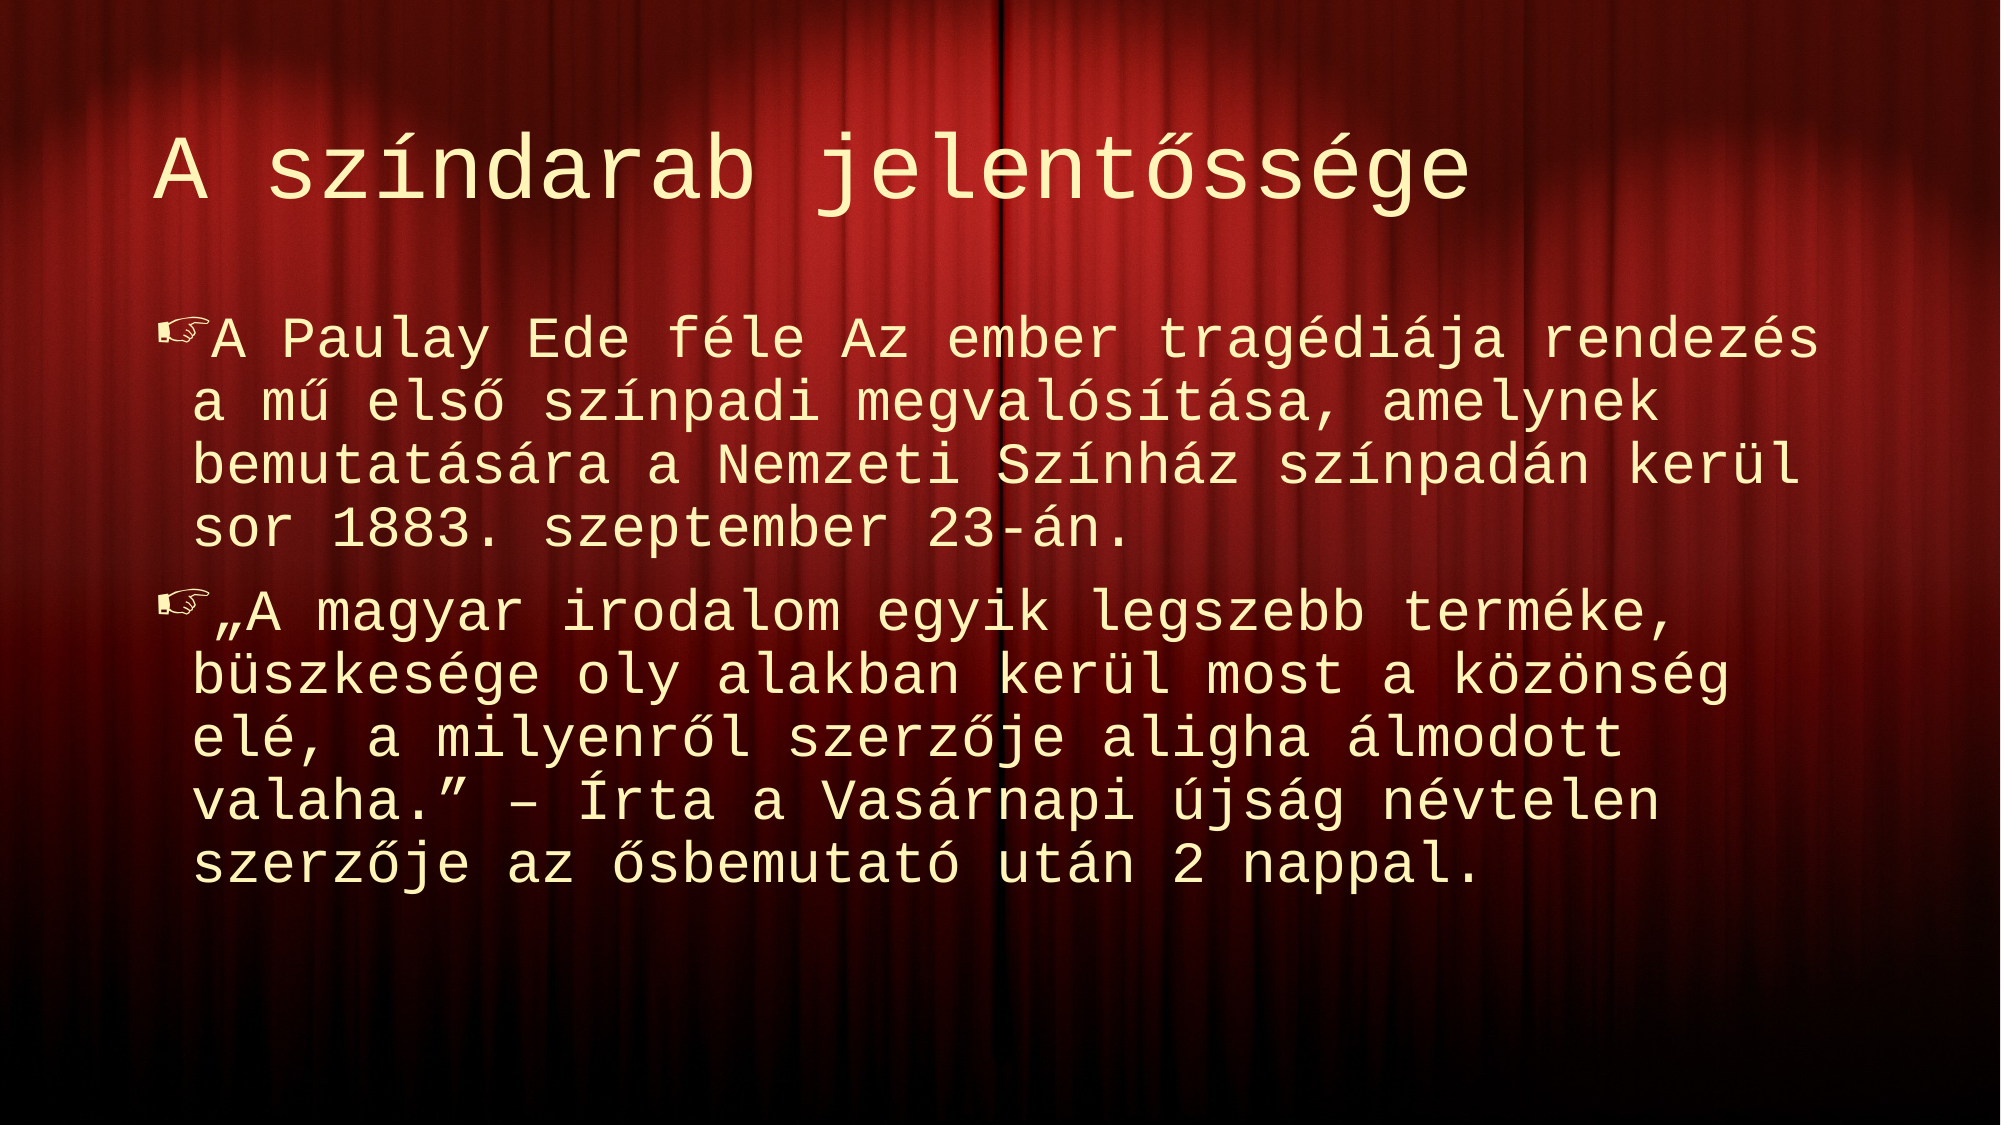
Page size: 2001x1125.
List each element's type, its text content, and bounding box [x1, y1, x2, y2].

title A színdarab jelentőssége [138, 60, 1864, 278]
list A Paulay Ede féle Az ember tragédiája rendezés a mű első színpadi megvalósítása, amelynek bemutatására a Nemzeti Színház színpadán kerül sor 1883. szeptember 23-án. „A magyar irodalom egyik legszebb terméke, büszkesége oly alakban kerül most a közönség elé, a milyenről szerzője aligha álmodott valaha.” – Írta a Vasárnapi újság névtelen szerzője az ősbemutató után 2 nappal. [138, 299, 1864, 1014]
picture [0, 0, 2001, 1125]
